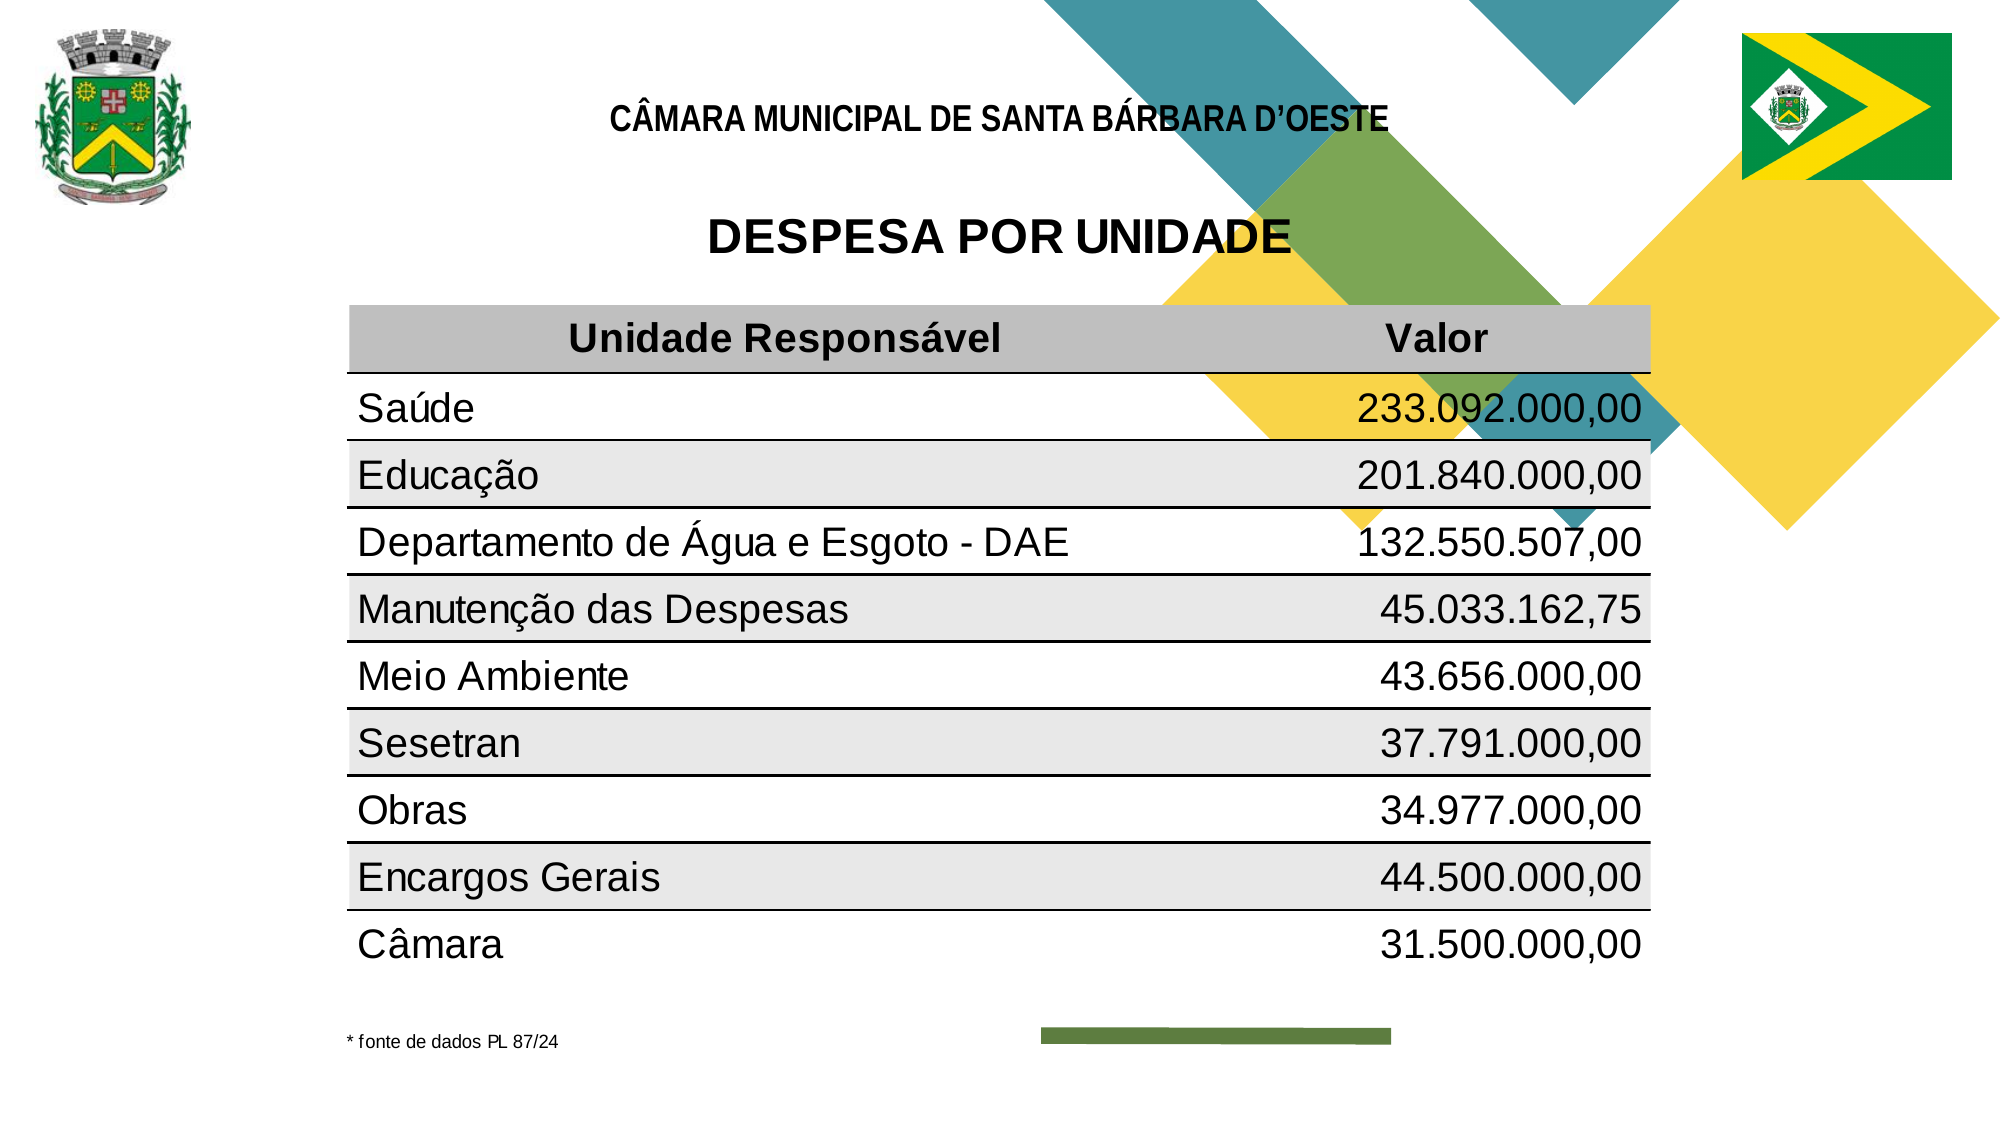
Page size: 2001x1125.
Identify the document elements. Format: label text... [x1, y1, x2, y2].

text_box CÂMARA MUNICIPAL DE SANTA BÁRBARA D’OESTE [467, 86, 1533, 147]
picture [35, 29, 191, 205]
picture [1742, 33, 1952, 180]
picture [346, 204, 1654, 979]
picture [341, 1011, 673, 1060]
